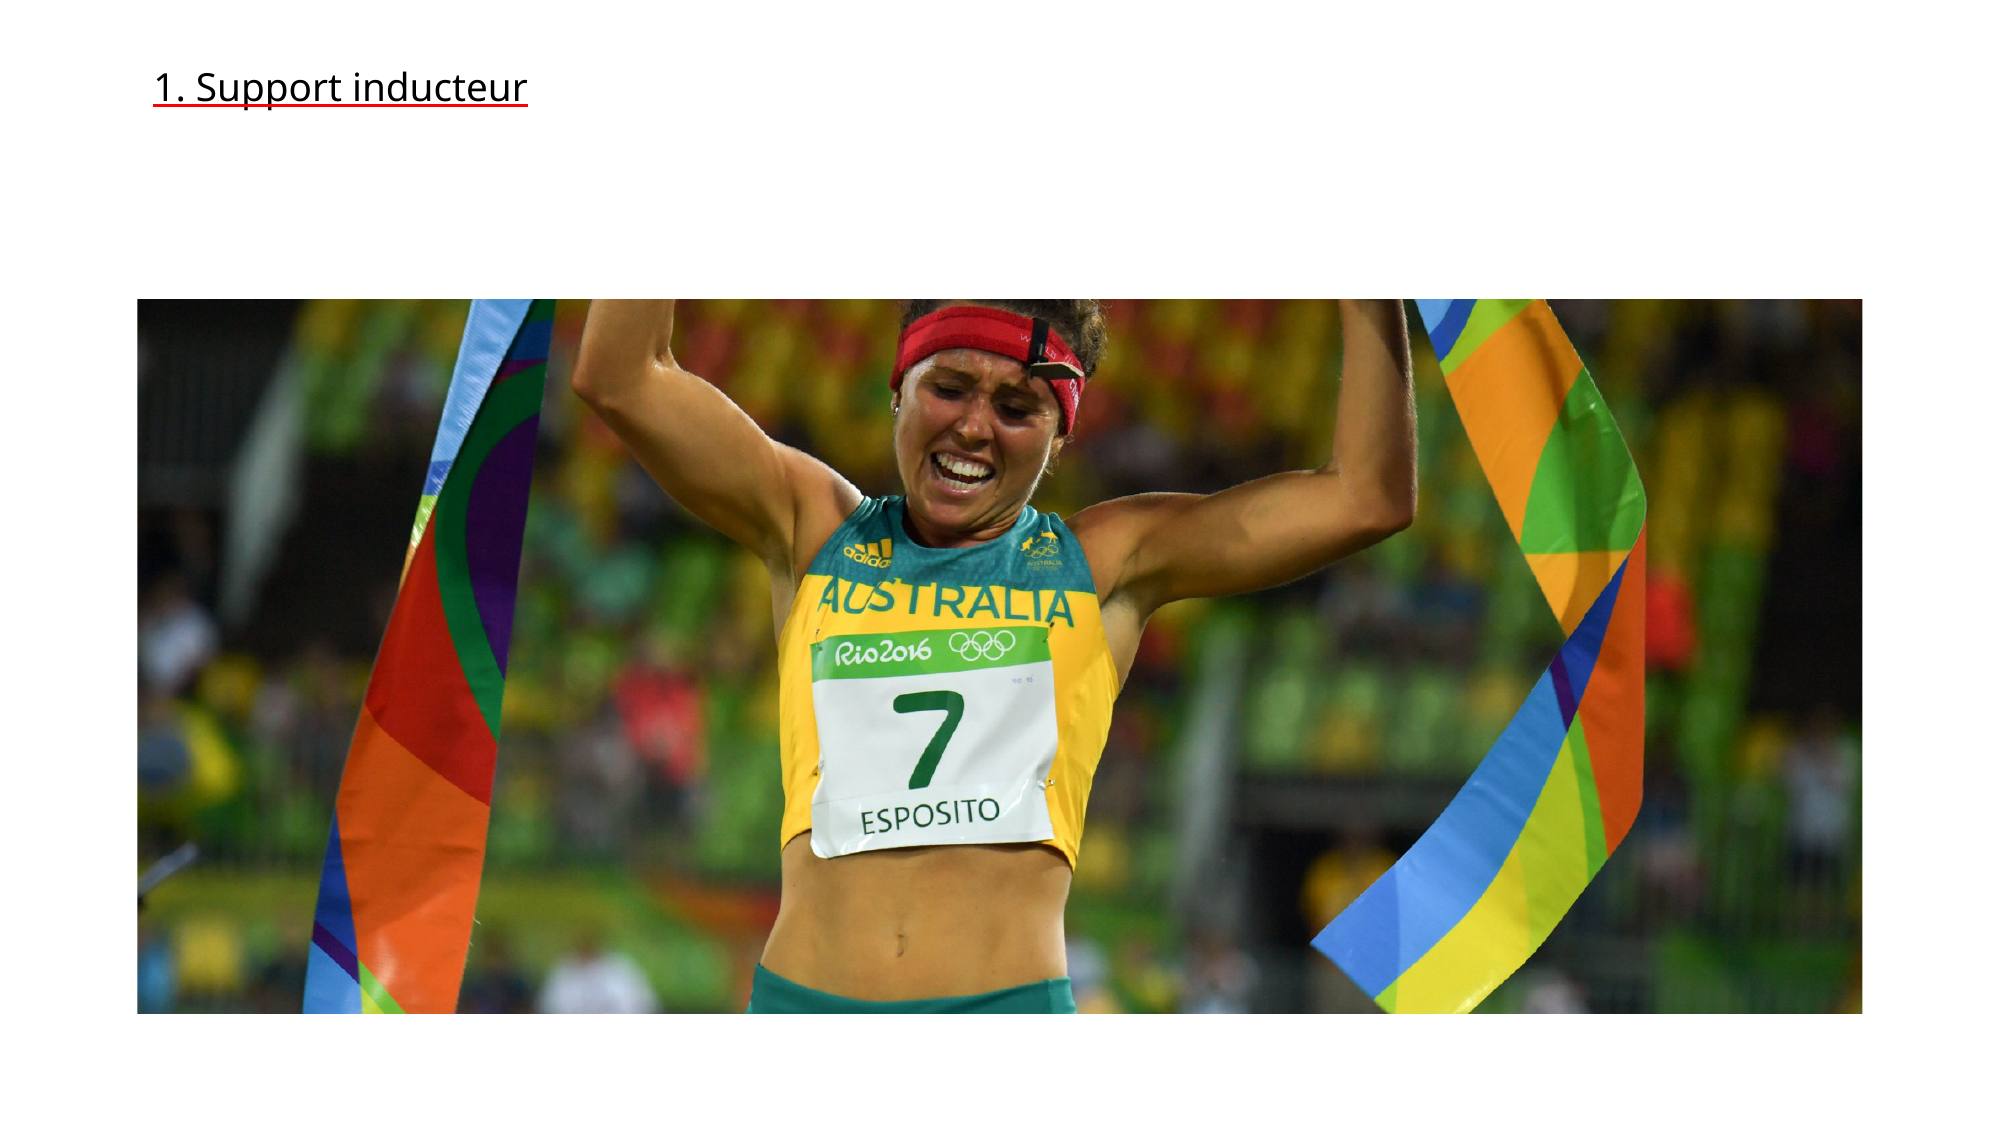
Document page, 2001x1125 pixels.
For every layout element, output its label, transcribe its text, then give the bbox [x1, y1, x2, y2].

title 1. Support inducteur [138, 59, 1863, 185]
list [137, 299, 1863, 1014]
